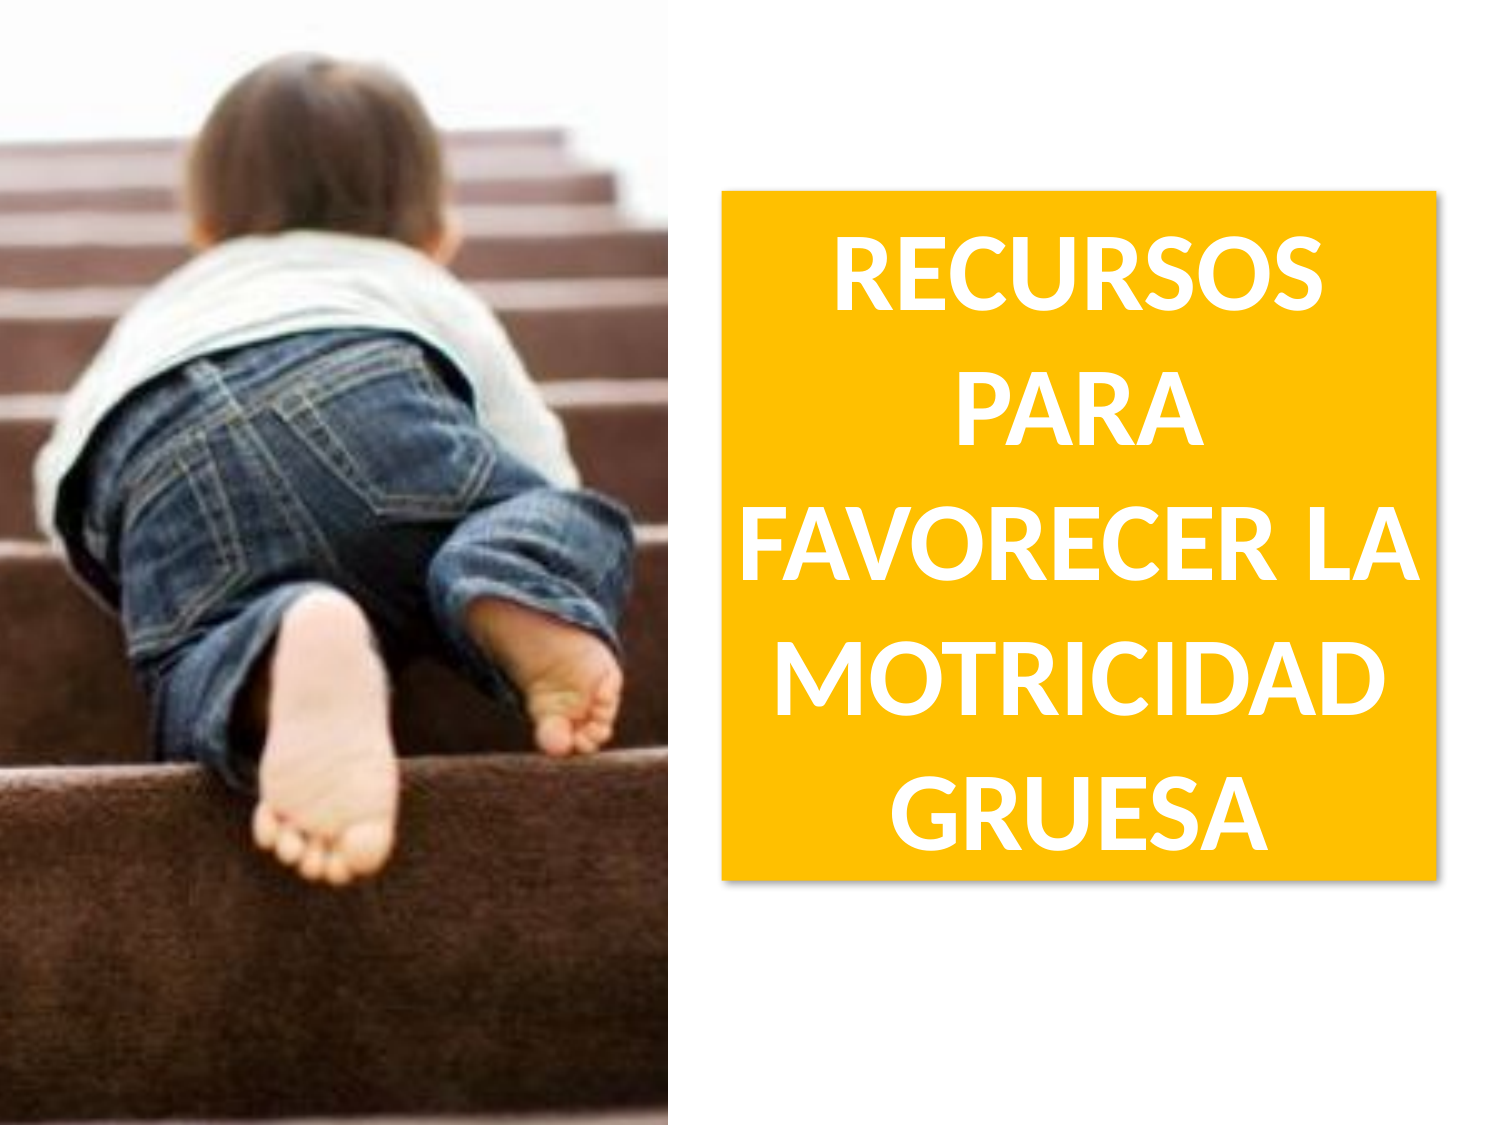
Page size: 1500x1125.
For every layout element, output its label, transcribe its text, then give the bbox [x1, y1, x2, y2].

text_box RECURSOS PARA FAVORECER LA MOTRICIDAD GRUESA [721, 190, 1437, 881]
picture [0, 0, 669, 1125]
